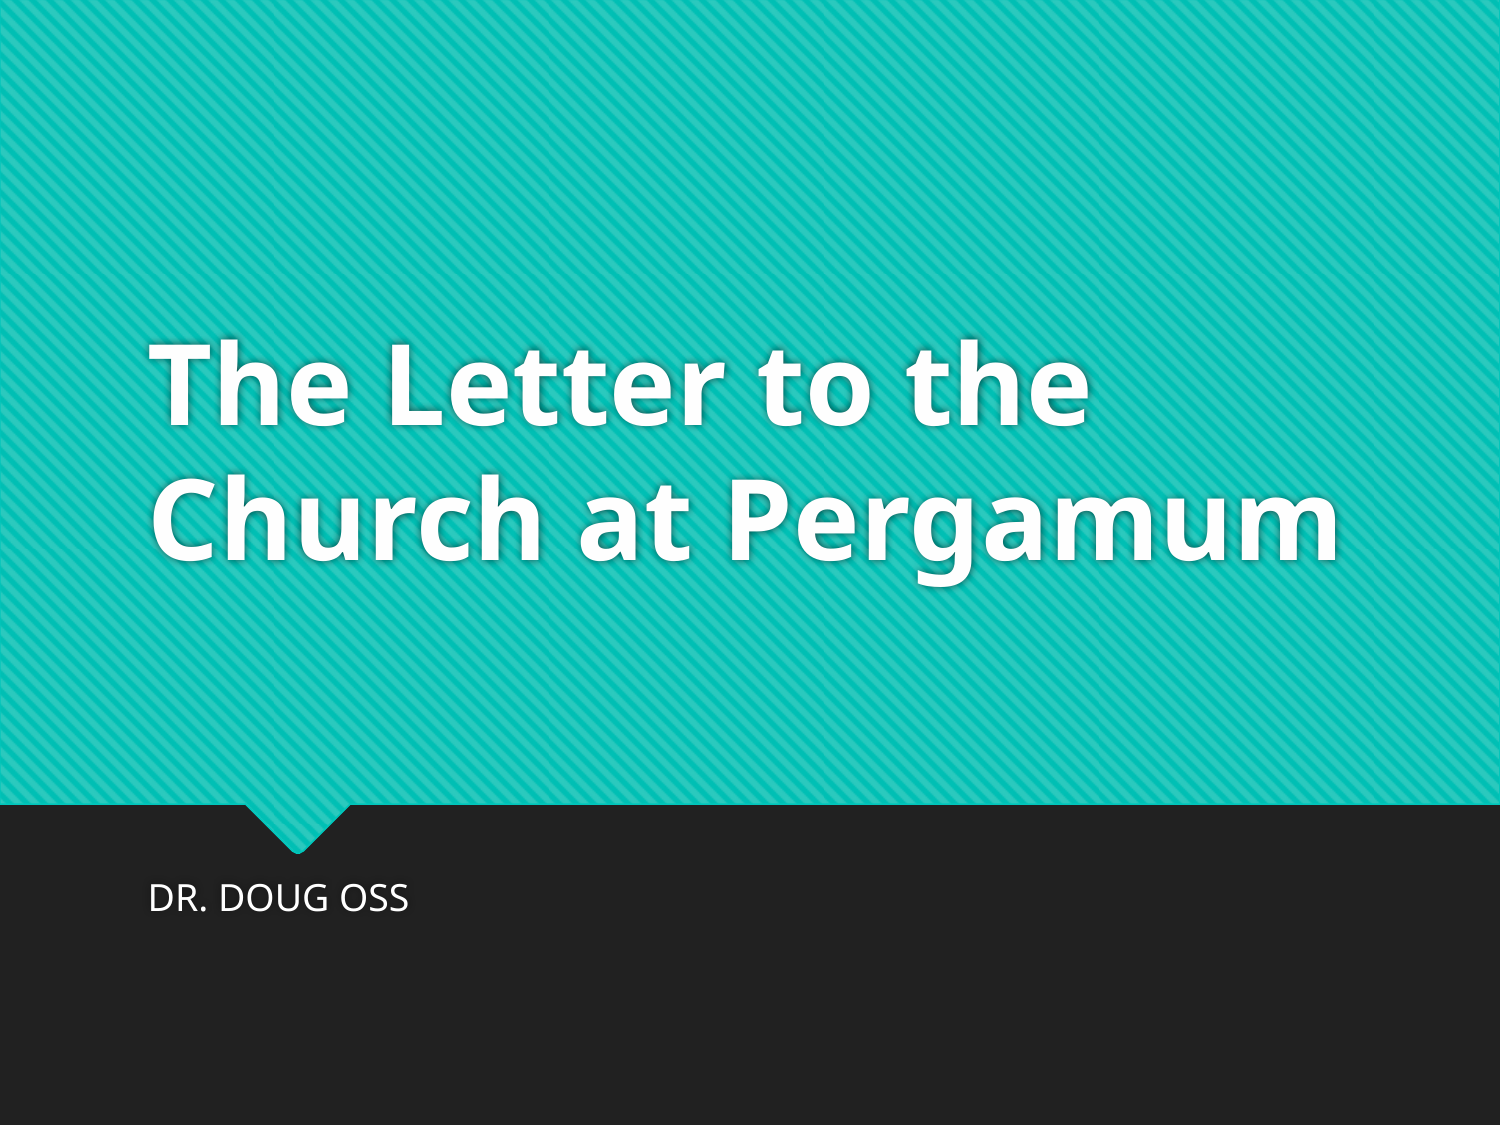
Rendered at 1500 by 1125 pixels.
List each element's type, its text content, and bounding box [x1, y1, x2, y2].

title The Letter to the Church at Pergamum [132, 237, 1368, 726]
subtitle DR. DOUG OSS [132, 866, 1368, 938]
